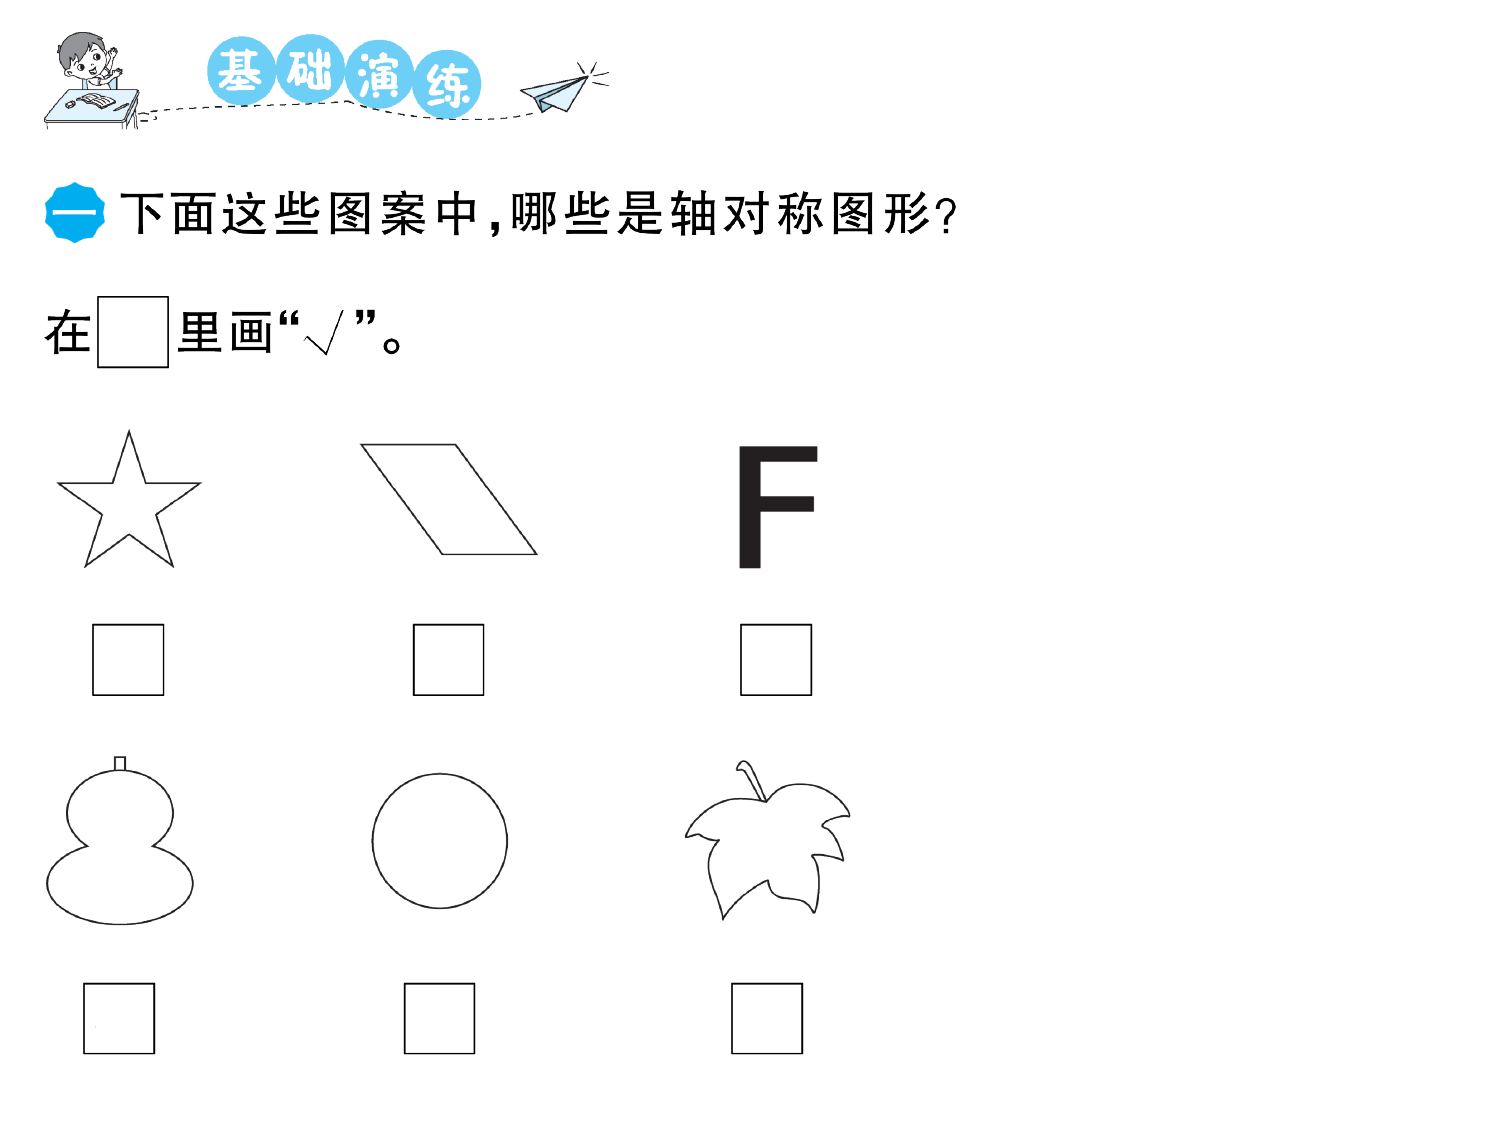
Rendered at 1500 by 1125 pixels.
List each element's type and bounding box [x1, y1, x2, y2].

picture [41, 19, 977, 1084]
